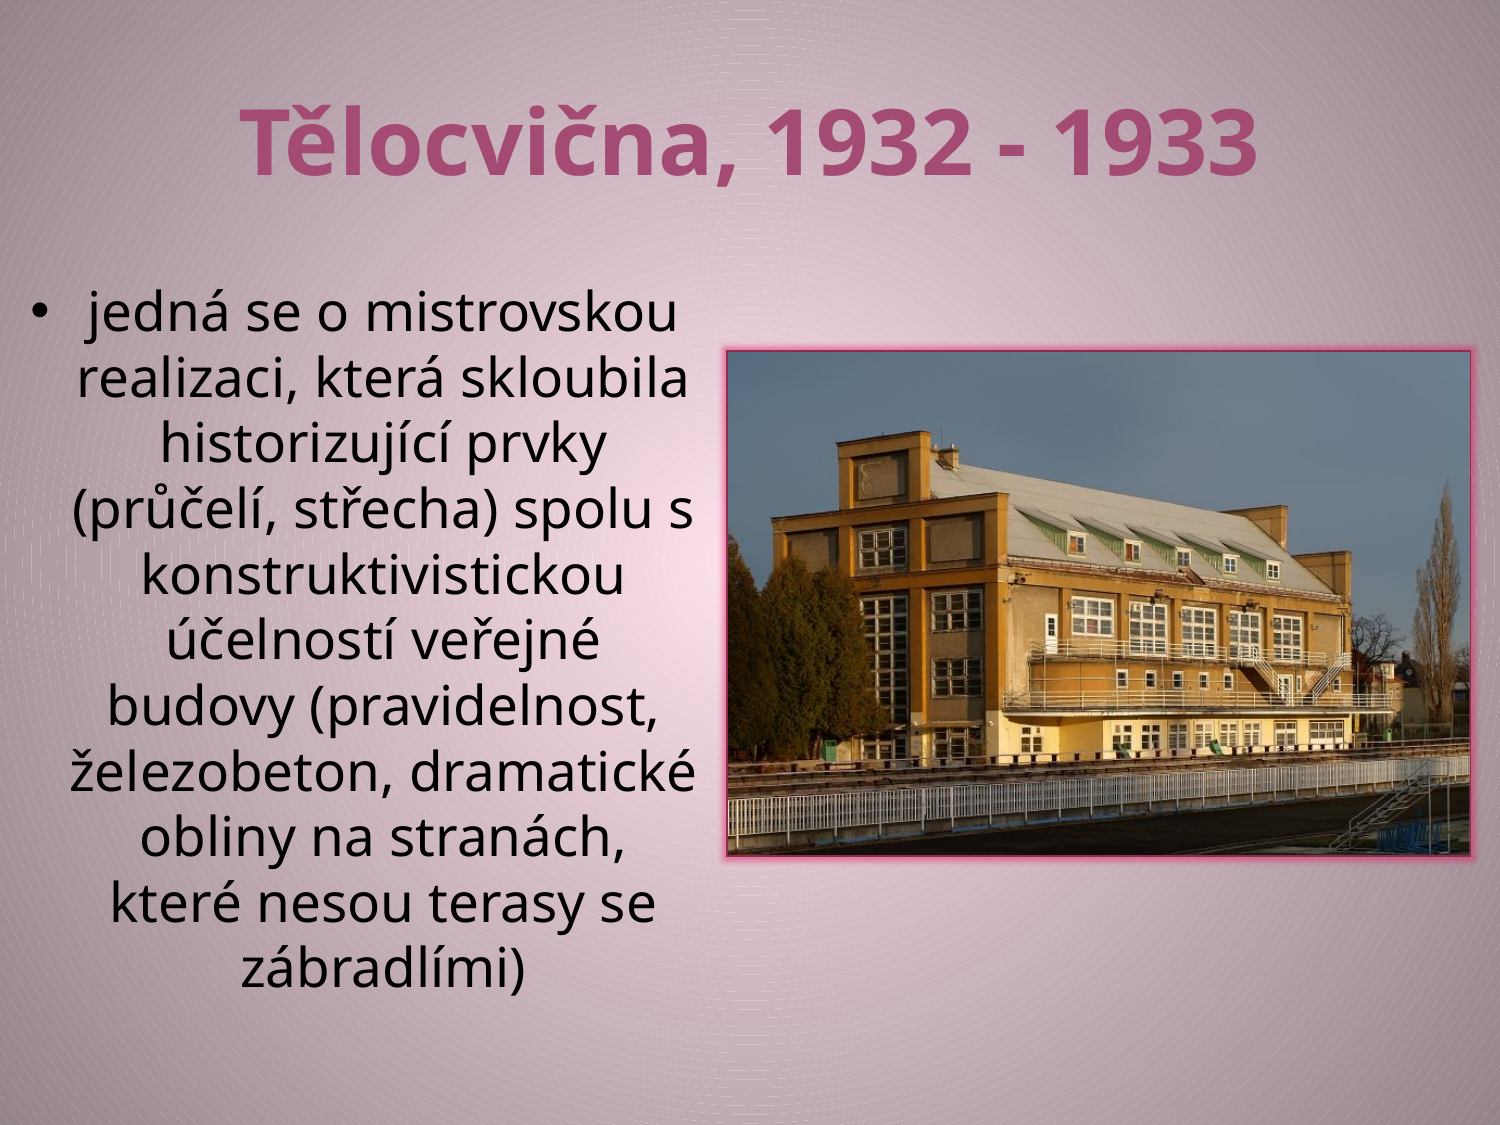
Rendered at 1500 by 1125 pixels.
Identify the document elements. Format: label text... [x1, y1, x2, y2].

list jedná se o mistrovskou realizaci, která skloubila historizující prvky (průčelí, střecha) spolu s konstruktivistickou účelností veřejné budovy (pravidelnost, železobeton, dramatické obliny na stranách, které nesou terasy se zábradlími) [0, 269, 715, 1015]
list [727, 351, 1470, 856]
title Tělocvična, 1932 - 1933 [75, 45, 1425, 233]
